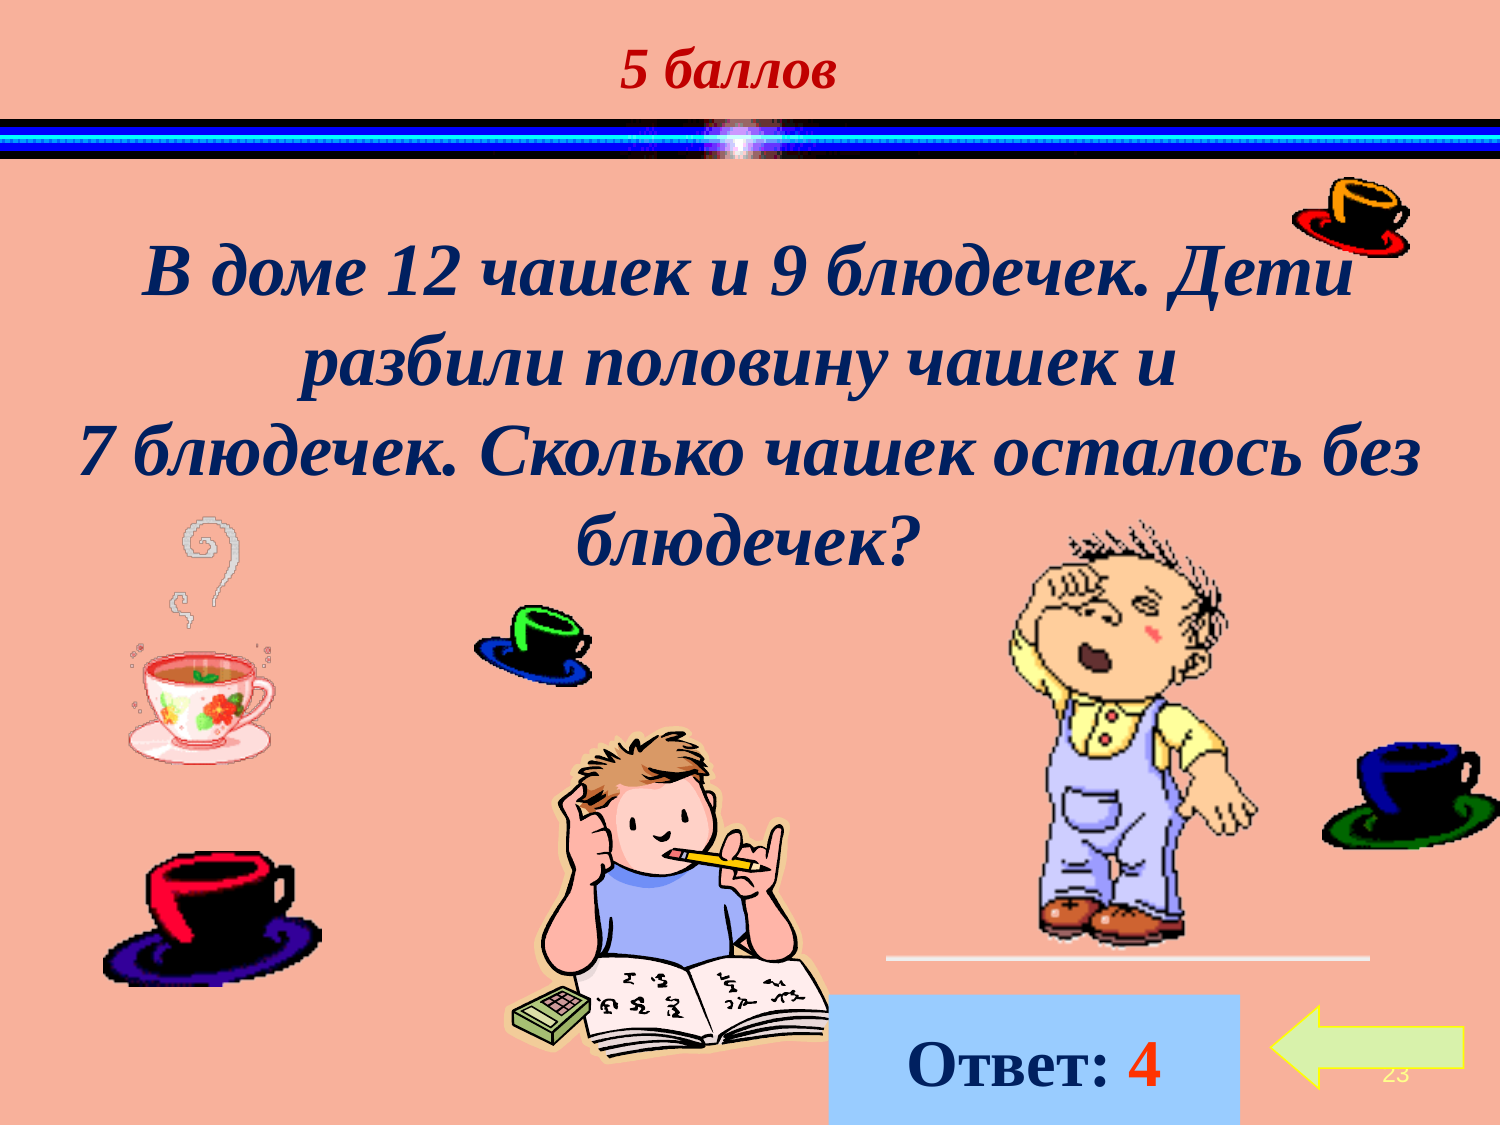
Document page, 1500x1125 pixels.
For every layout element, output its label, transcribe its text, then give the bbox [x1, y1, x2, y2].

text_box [502, 720, 843, 1070]
text_box 5 баллов [425, 22, 1049, 108]
text_box В доме 12 чашек и 9 блюдечек. Дети разбили половину чашек и 7 блюдечек. Сколько чашек осталось без блюдечек? [41, 212, 1459, 588]
picture [473, 605, 592, 688]
slide_number 23 [1241, 1042, 1425, 1103]
picture [103, 851, 322, 987]
picture [0, 119, 1500, 160]
picture [122, 510, 277, 765]
text_box Ответ: 4 [828, 994, 1241, 1125]
text_box [1270, 1006, 1464, 1089]
picture [886, 476, 1500, 961]
picture [1292, 177, 1410, 258]
